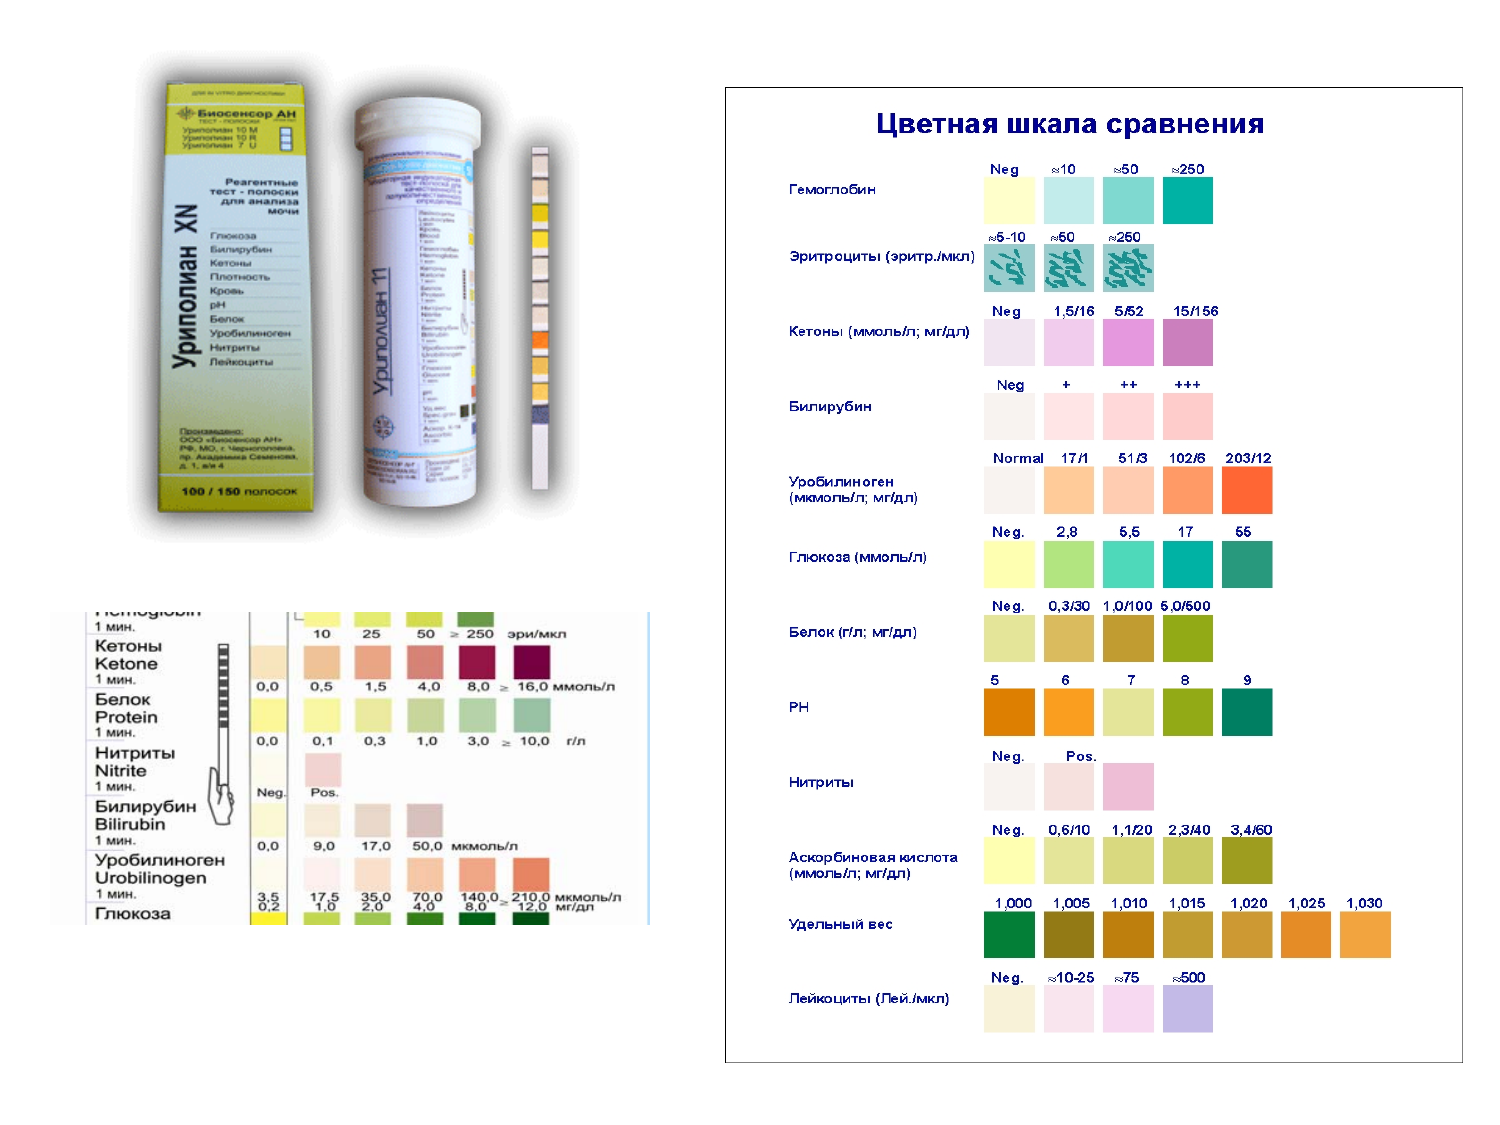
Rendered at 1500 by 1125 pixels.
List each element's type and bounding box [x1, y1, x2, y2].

picture [49, 612, 651, 926]
picture [724, 87, 1463, 1063]
picture [124, 49, 581, 546]
